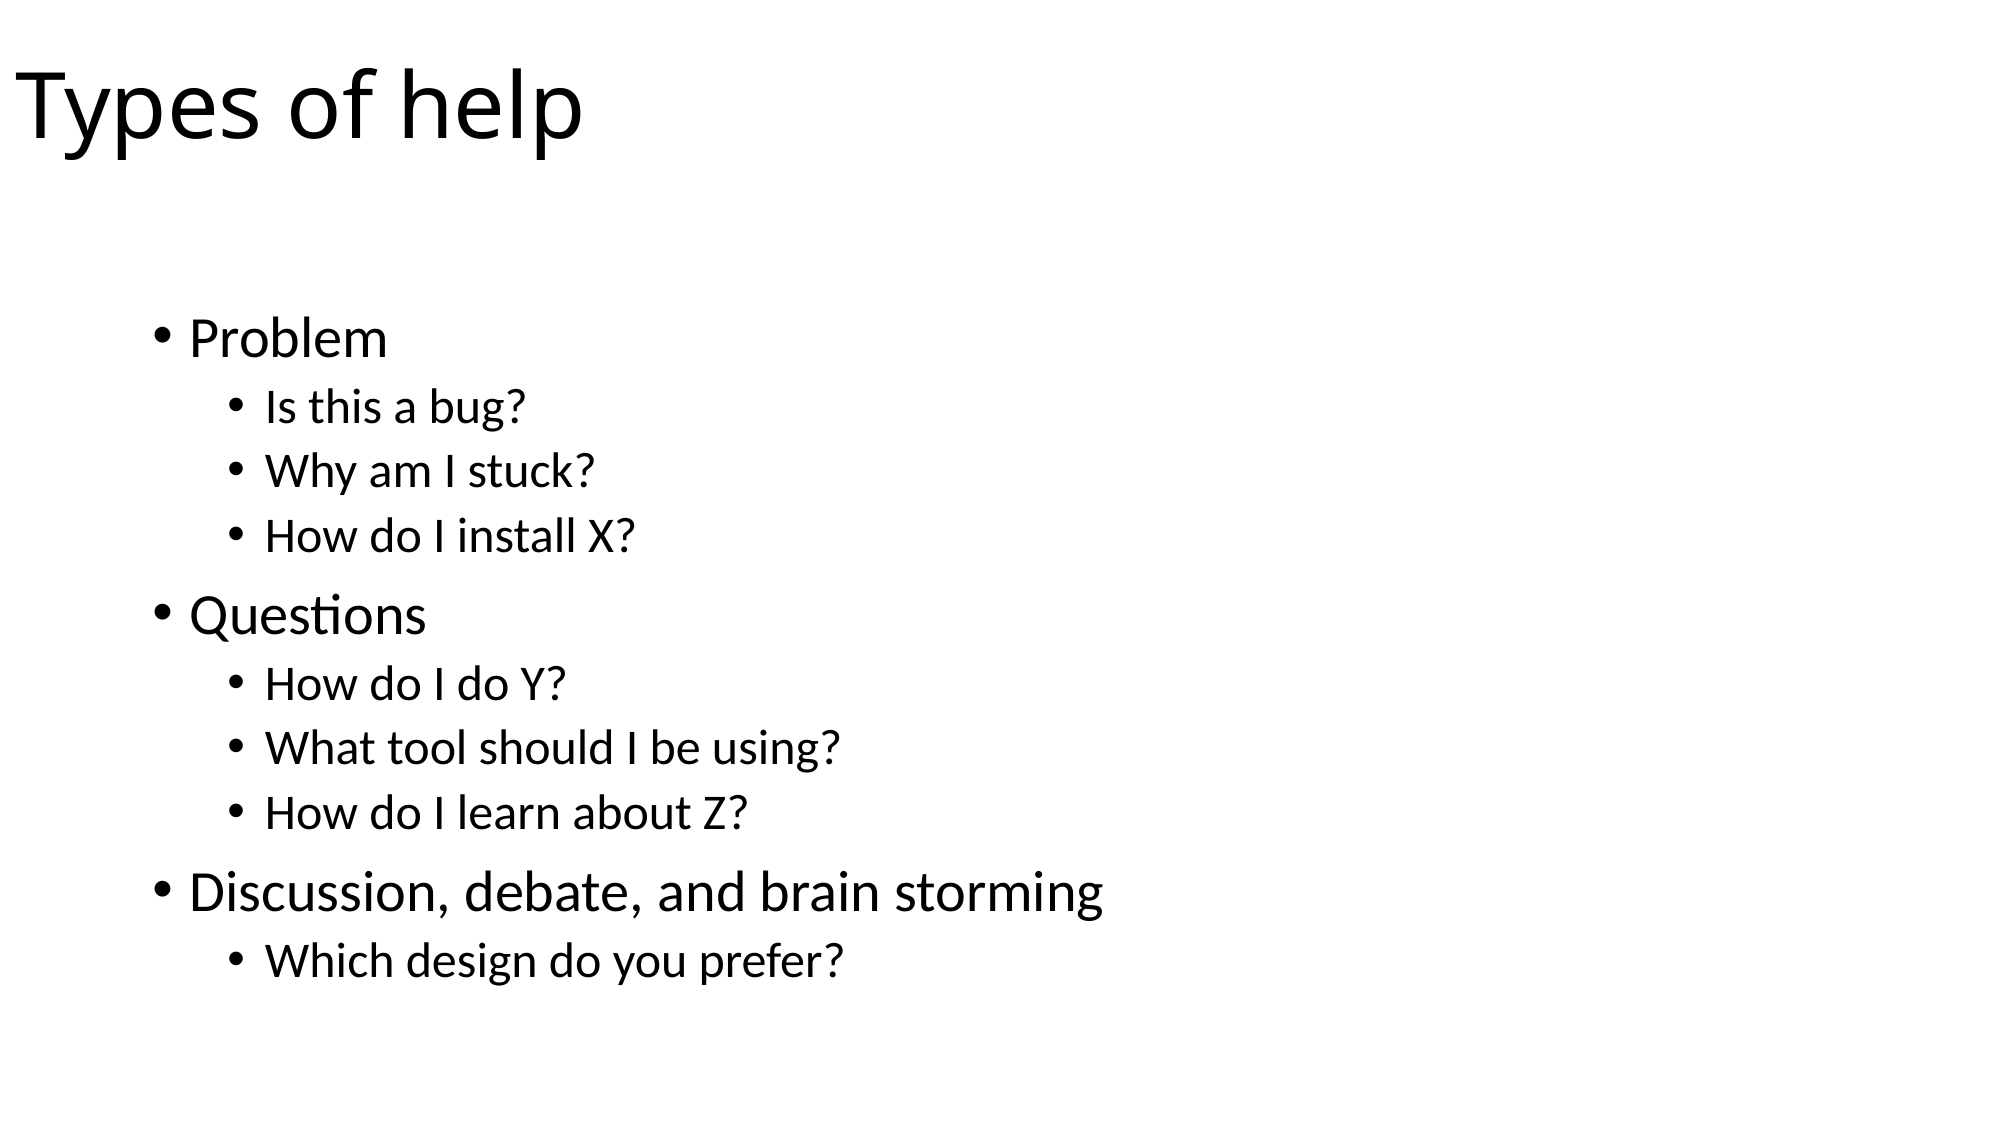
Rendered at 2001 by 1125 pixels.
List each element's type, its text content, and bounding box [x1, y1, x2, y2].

title Types of help [0, 0, 1725, 218]
list Problem Is this a bug? Why am I stuck? How do I install X? Questions How do I do Y? What tool should I be using? How do I learn about Z? Discussion, debate, and brain storming Which design do you prefer? [137, 299, 1863, 1014]
